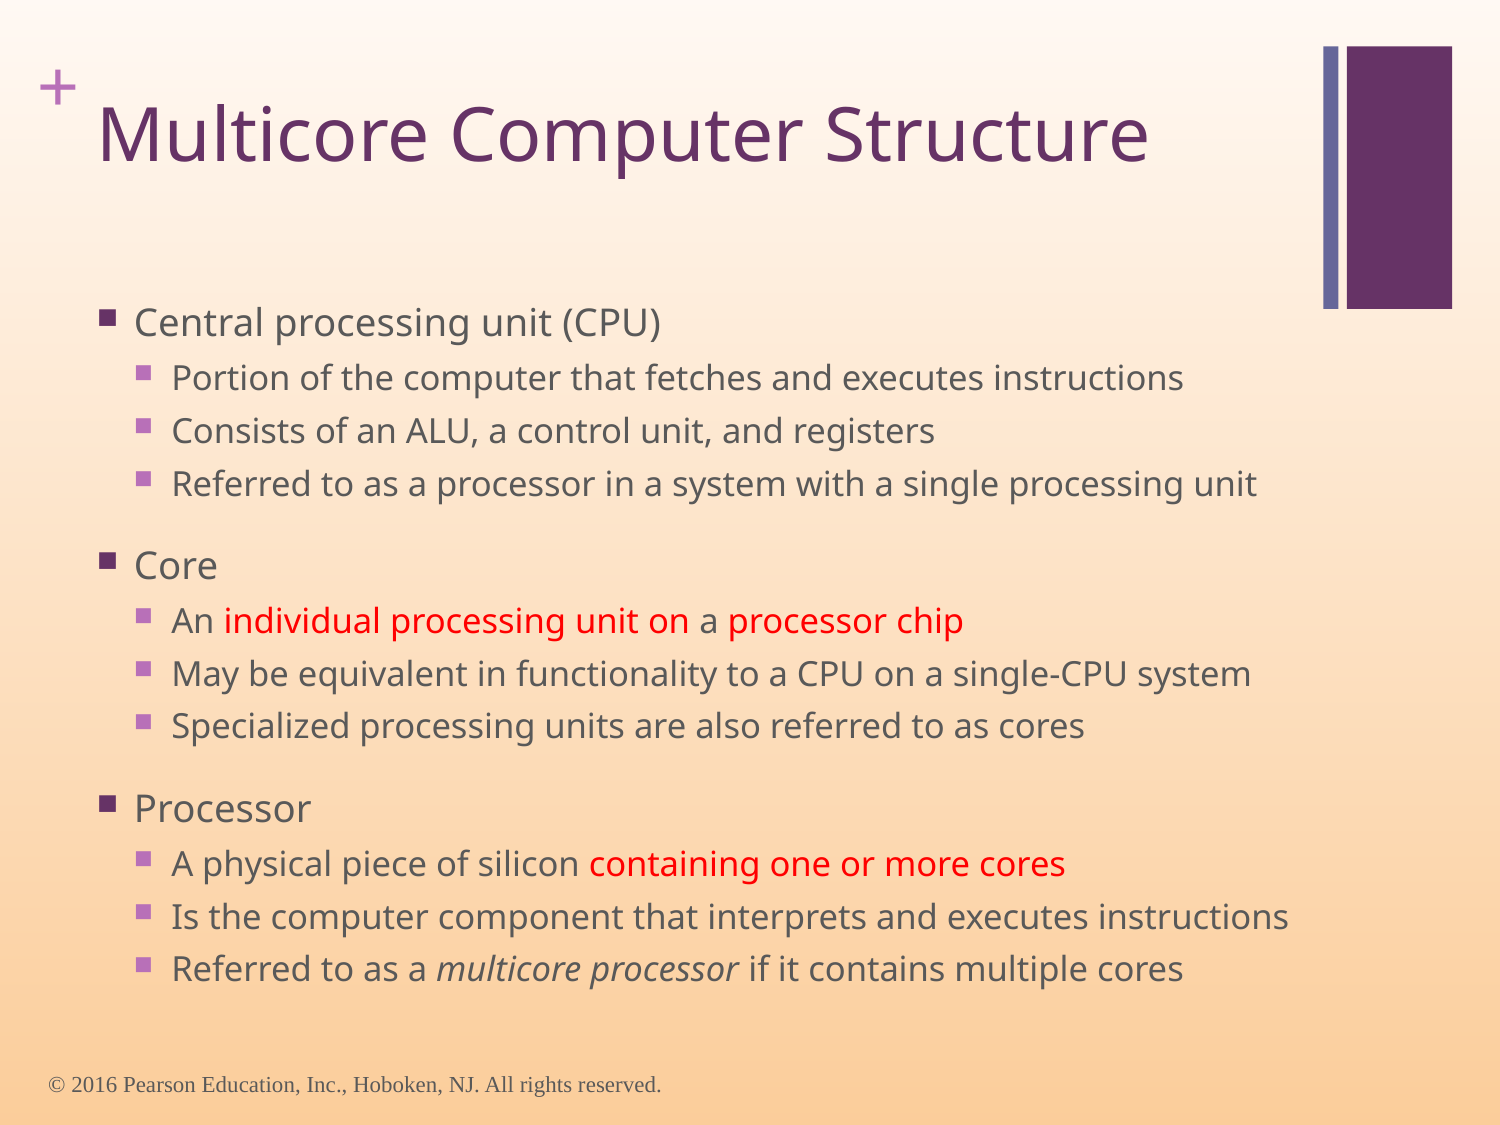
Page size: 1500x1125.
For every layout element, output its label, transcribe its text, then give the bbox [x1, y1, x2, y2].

title Multicore Computer Structure [81, 79, 1322, 263]
list Central processing unit (CPU) Portion of the computer that fetches and executes instructions Consists of an ALU, a control unit, and registers Referred to as a processor in a system with a single processing unit Core An individual processing unit on a processor chip May be equivalent in functionality to a CPU on a single-CPU system Specialized processing units are also referred to as cores Processor A physical piece of silicon containing one or more cores Is the computer component that interprets and executes instructions Referred to as a multicore processor if it contains multiple cores [81, 290, 1353, 1005]
footer © 2016 Pearson Education, Inc., Hoboken, NJ. All rights reserved. [33, 1053, 1038, 1114]
